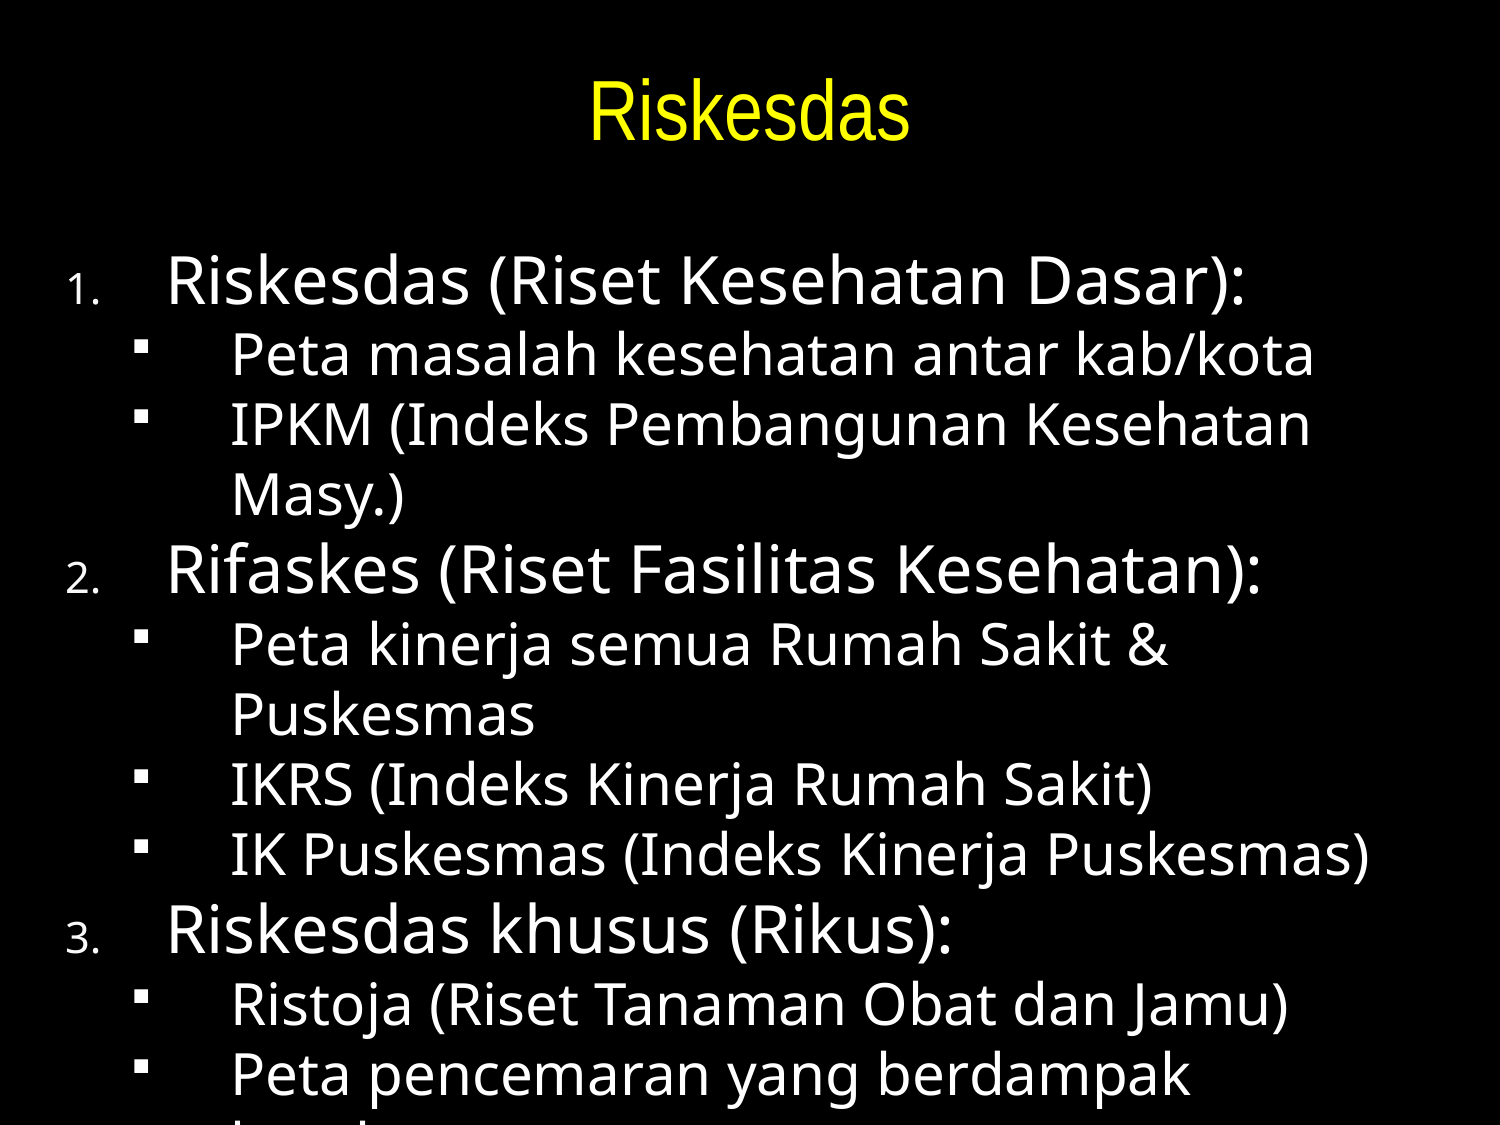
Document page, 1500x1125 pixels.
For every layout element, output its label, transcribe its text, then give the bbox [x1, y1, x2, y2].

title Riskesdas [75, 12, 1425, 200]
list Riskesdas (Riset Kesehatan Dasar): Peta masalah kesehatan antar kab/kota IPKM (Indeks Pembangunan Kesehatan Masy.) Rifaskes (Riset Fasilitas Kesehatan): Peta kinerja semua Rumah Sakit & Puskesmas IKRS (Indeks Kinerja Rumah Sakit) IK Puskesmas (Indeks Kinerja Puskesmas) Riskesdas khusus (Rikus): Ristoja (Riset Tanaman Obat dan Jamu) Peta pencemaran yang berdampak kesehatan Peta sosbud yang berdampak kesehatan [49, 229, 1451, 973]
